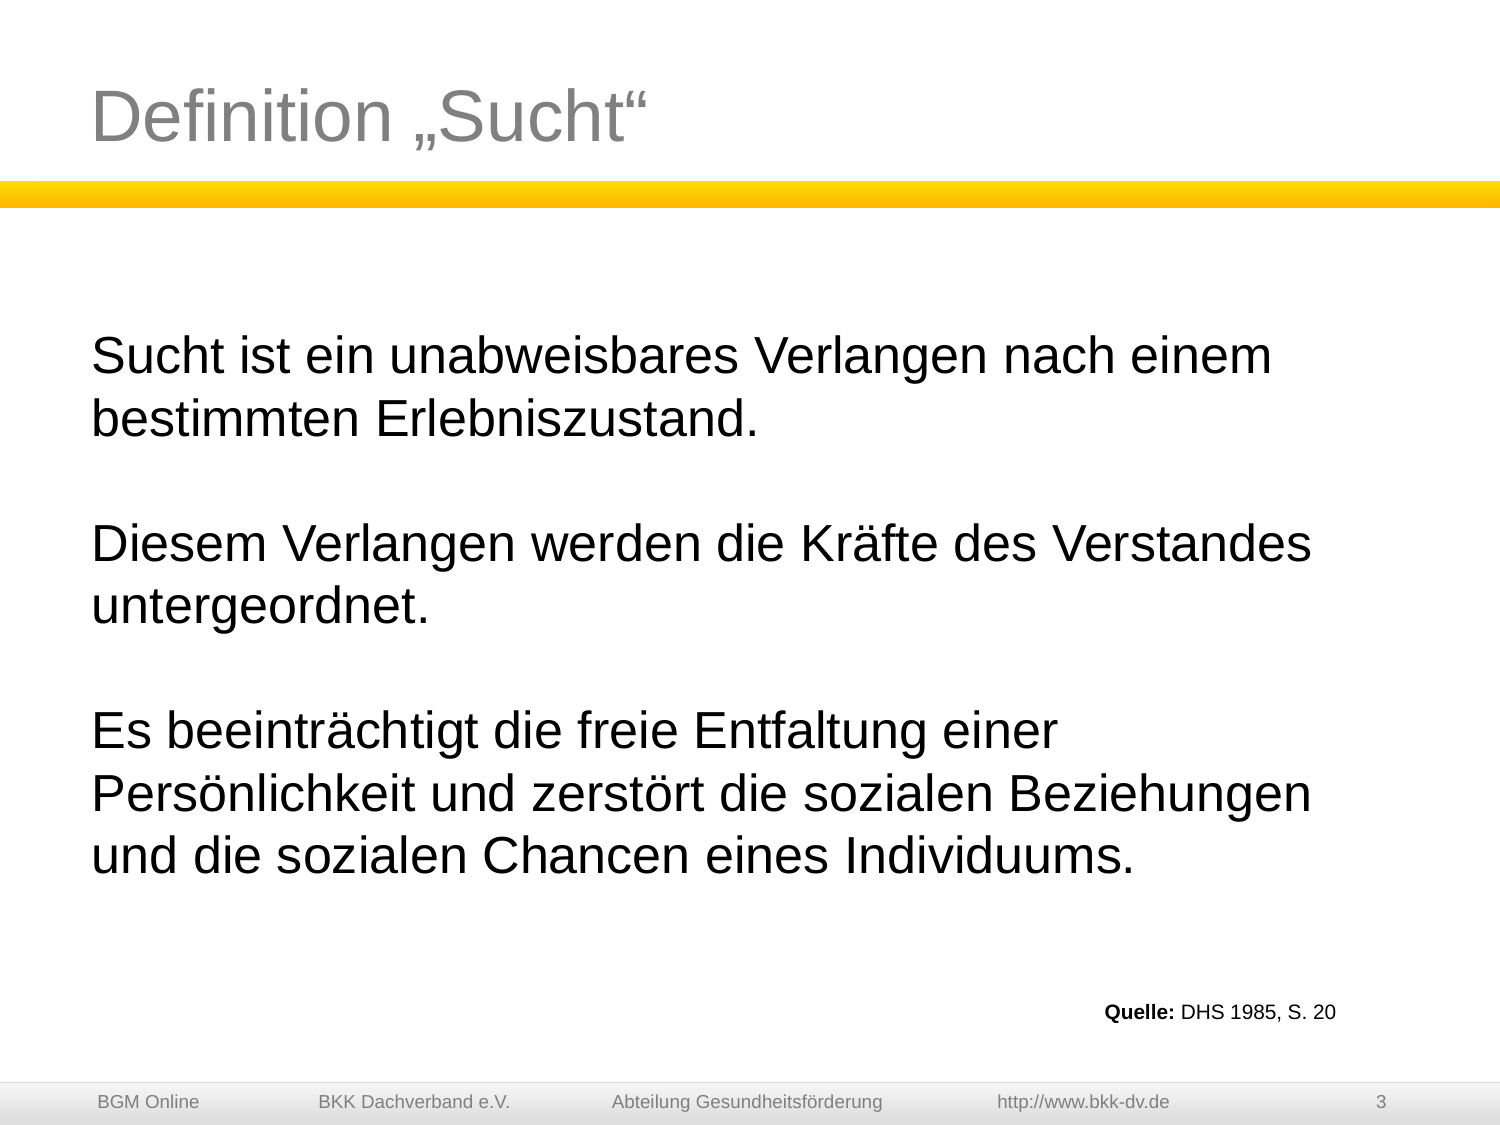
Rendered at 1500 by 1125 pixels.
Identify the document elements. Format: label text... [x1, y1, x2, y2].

text_box Sucht ist ein unabweisbares Verlangen nach einem bestimmten Erlebniszustand. Diesem Verlangen werden die Kräfte des Verstandes untergeordnet. Es beeinträchtigt die freie Entfaltung einer Persönlichkeit und zerstört die sozialen Beziehungen und die sozialen Chancen eines Individuums. [76, 314, 1400, 892]
title Definition „Sucht“ [75, 19, 1425, 207]
picture [0, 181, 1500, 208]
text_box Quelle: DHS 1985, S. 20 [1089, 991, 1351, 1032]
picture [0, 1083, 1500, 1125]
